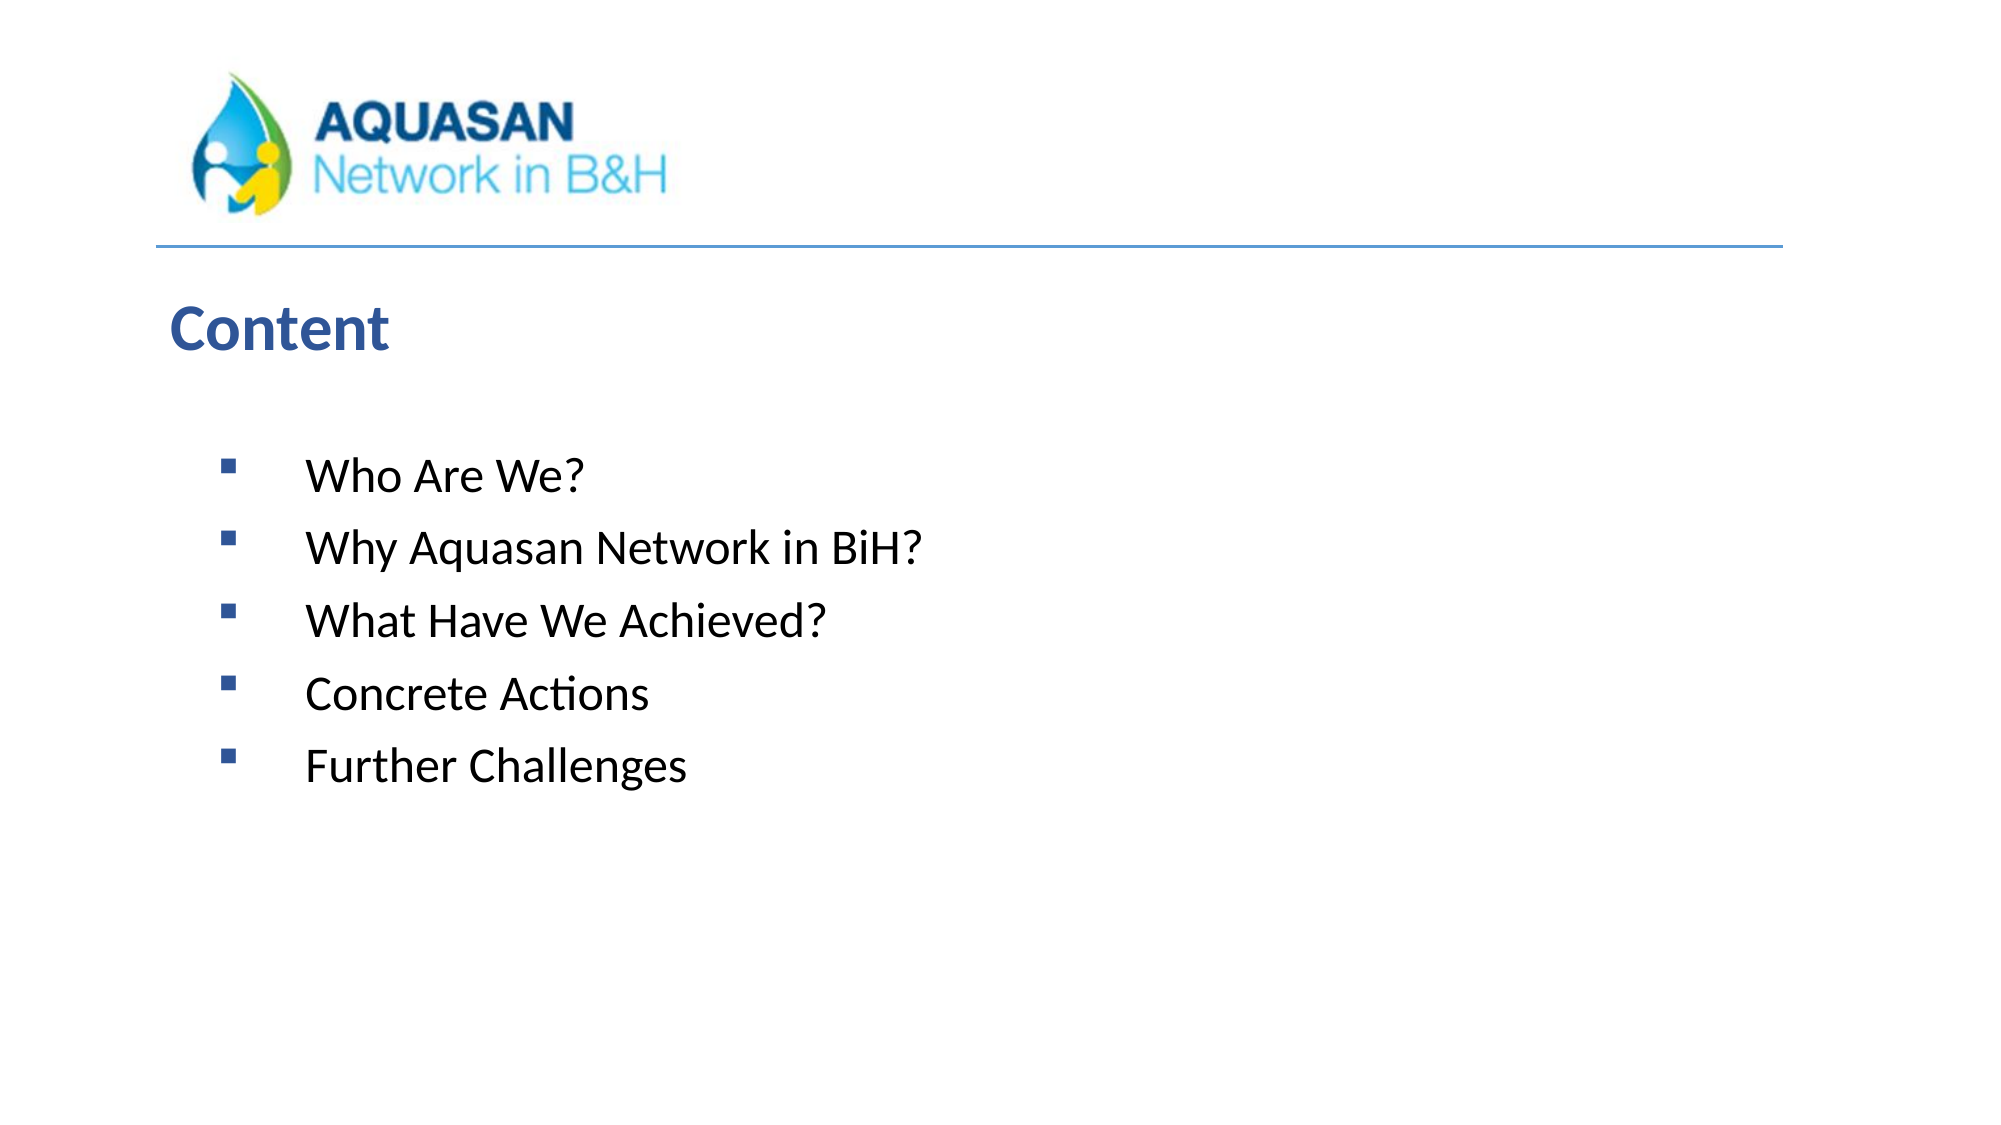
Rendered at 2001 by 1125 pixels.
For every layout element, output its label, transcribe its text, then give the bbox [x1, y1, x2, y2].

picture [155, 36, 700, 223]
text_box Who Are We? Why Aquasan Network in BiH? What Have We Achieved? Concrete Actions Further Challenges [172, 435, 1521, 873]
text_box Content [155, 276, 798, 371]
